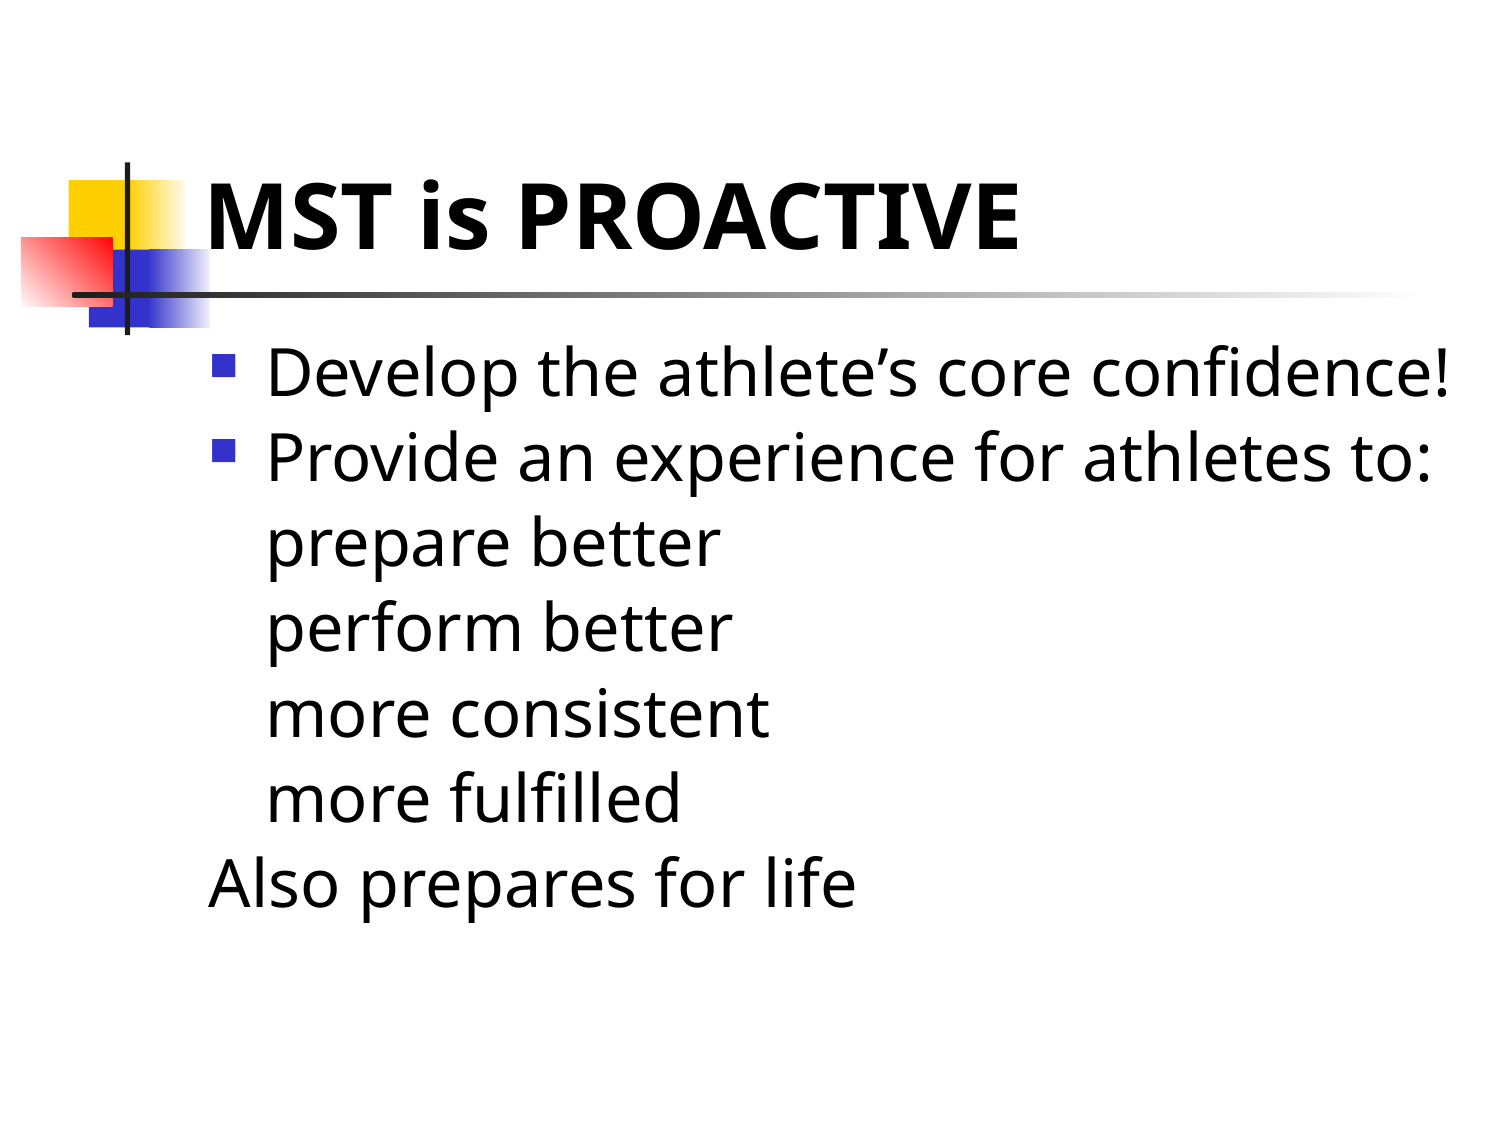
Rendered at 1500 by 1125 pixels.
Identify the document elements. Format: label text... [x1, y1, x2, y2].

title MST is PROACTIVE [188, 35, 1468, 275]
list Develop the athlete’s core confidence! Provide an experience for athletes to: prepare better perform better more consistent more fulfilled Also prepares for life [193, 331, 1469, 1006]
